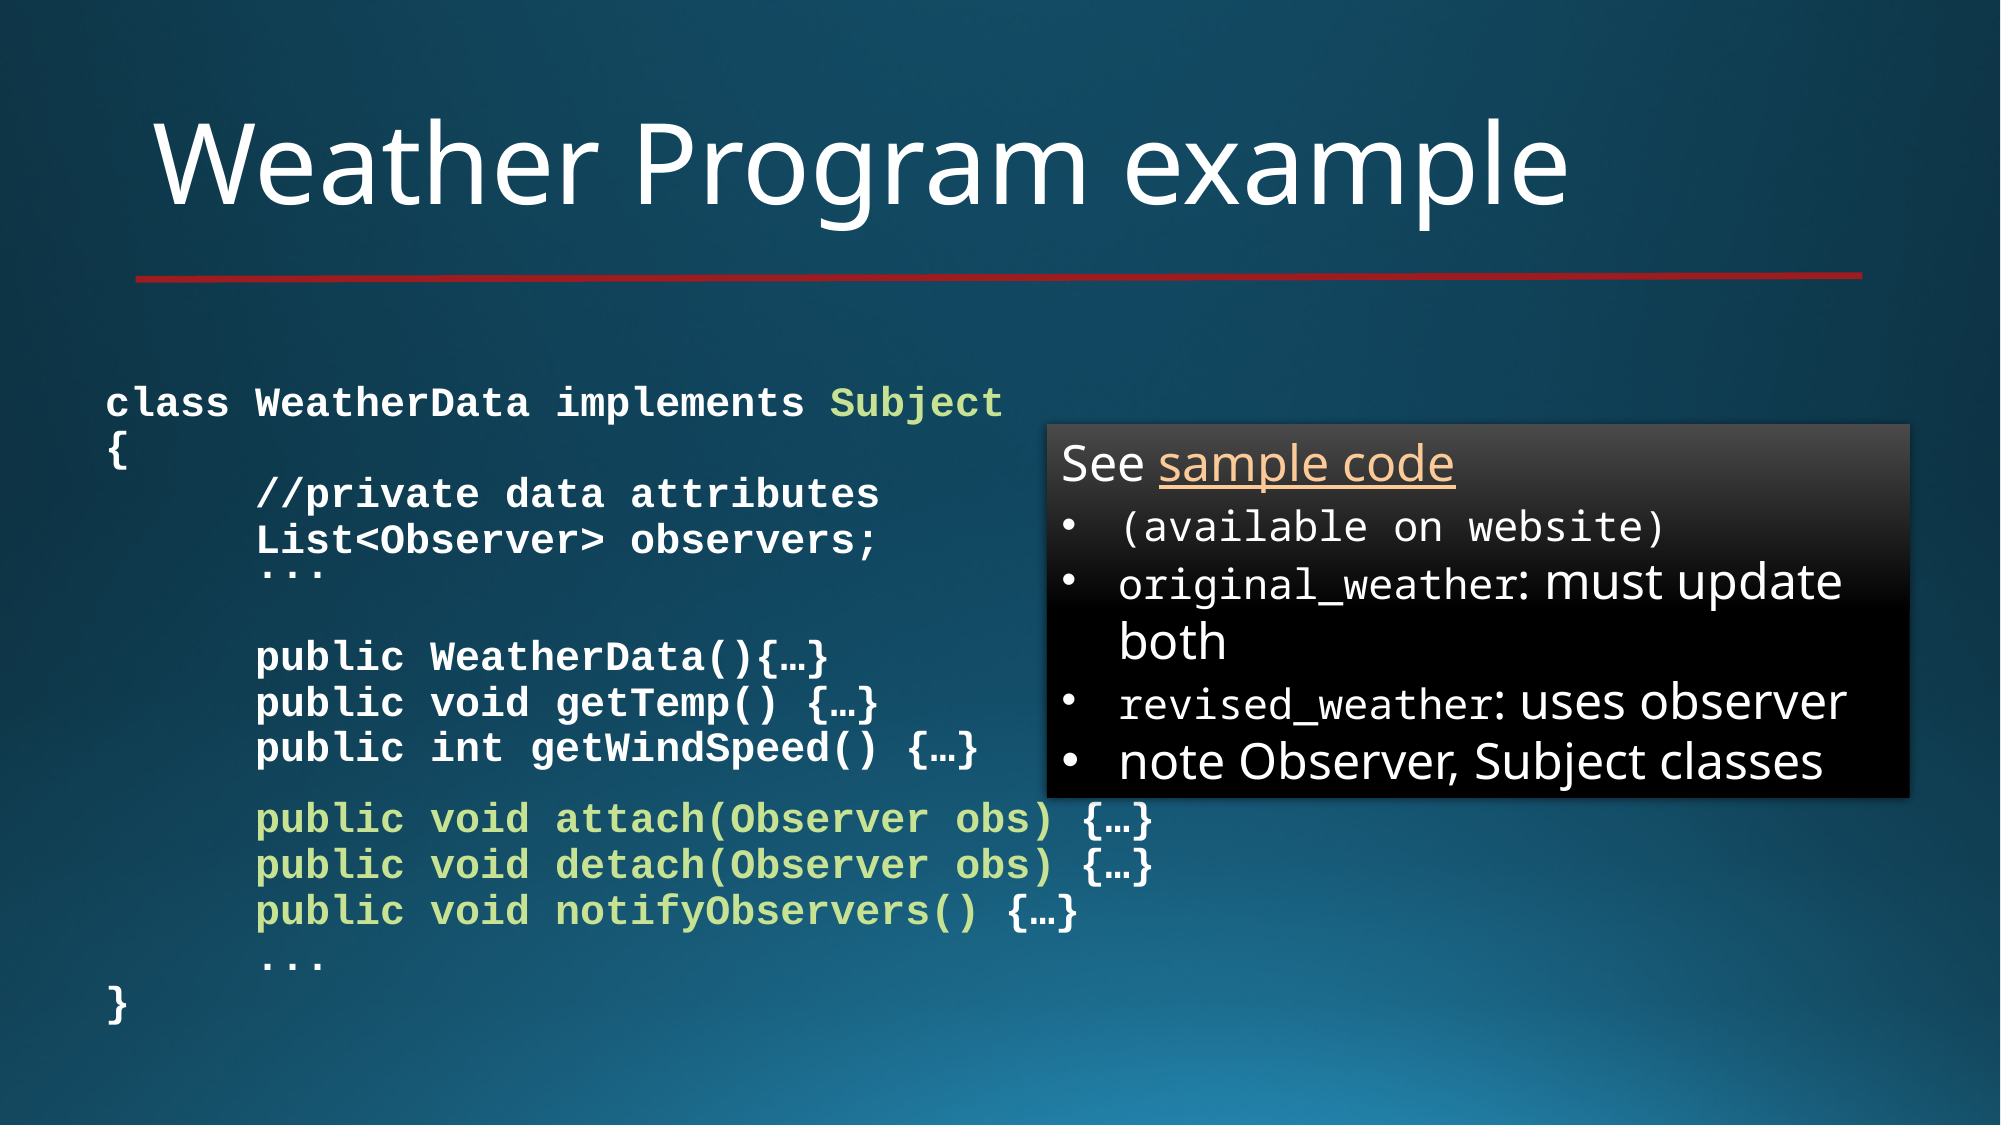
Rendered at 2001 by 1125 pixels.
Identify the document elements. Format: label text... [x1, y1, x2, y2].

text_box class WeatherData implements Subject { //private data attributes List<Observer> observers; ... public WeatherData(){…} public void getTemp() {…} public int getWindSpeed() {…} public void attach(Observer obs) {…} public void detach(Observer obs) {…} public void notifyObservers() {…} ... } [90, 317, 1335, 1029]
picture [0, 0, 2001, 1125]
title Weather Program example [137, 59, 1863, 278]
text_box See sample code (available on website) original_weather: must update both revised_weather: uses observer note Observer, Subject classes [1046, 424, 1910, 798]
